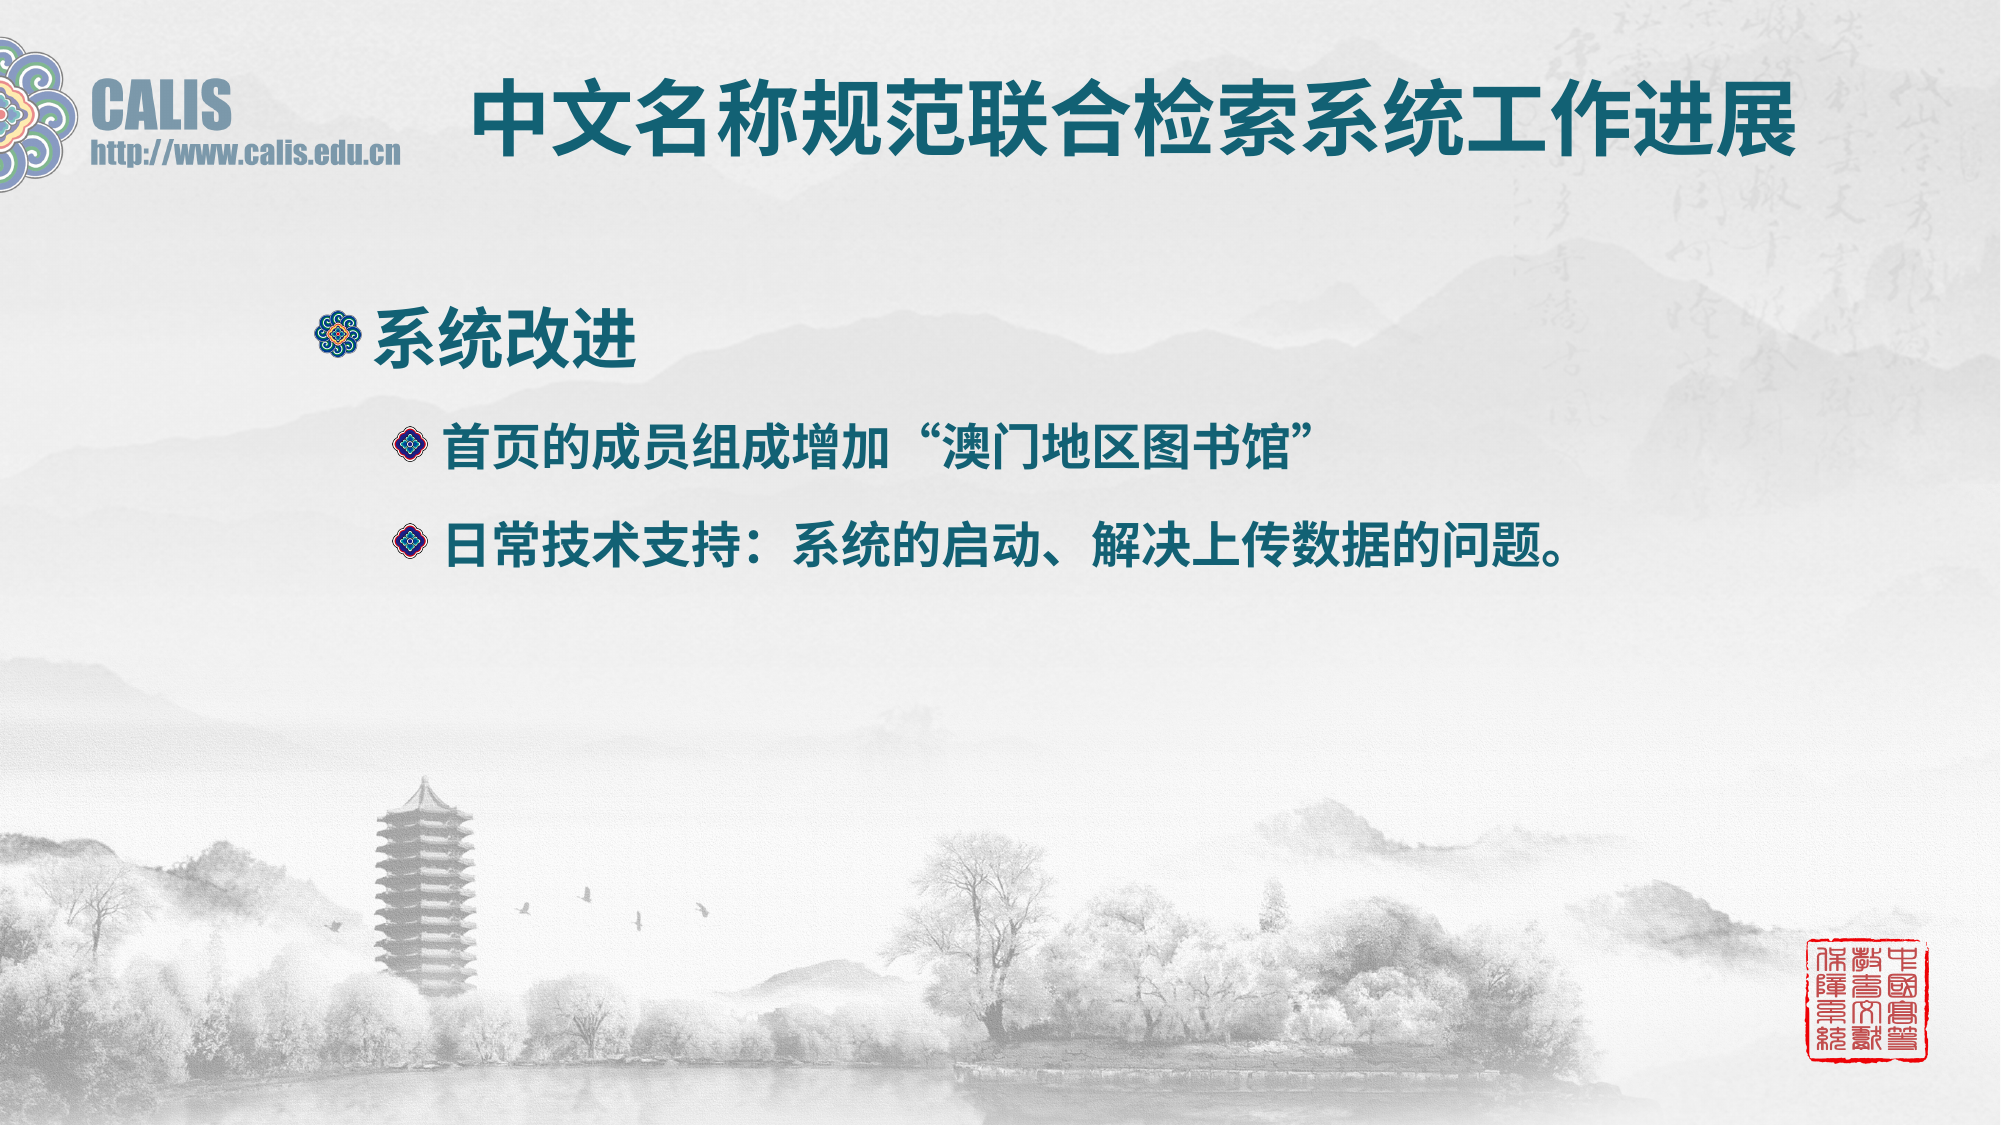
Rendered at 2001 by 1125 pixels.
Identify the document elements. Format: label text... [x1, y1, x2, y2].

picture [0, 0, 2001, 1125]
title 中文名称规范联合检索系统工作进展 [395, 19, 1872, 207]
list 系统改进 首页的成员组成增加“澳门地区图书馆” 日常技术支持：系统的启动、解决上传数据的问题。 [299, 278, 1796, 997]
